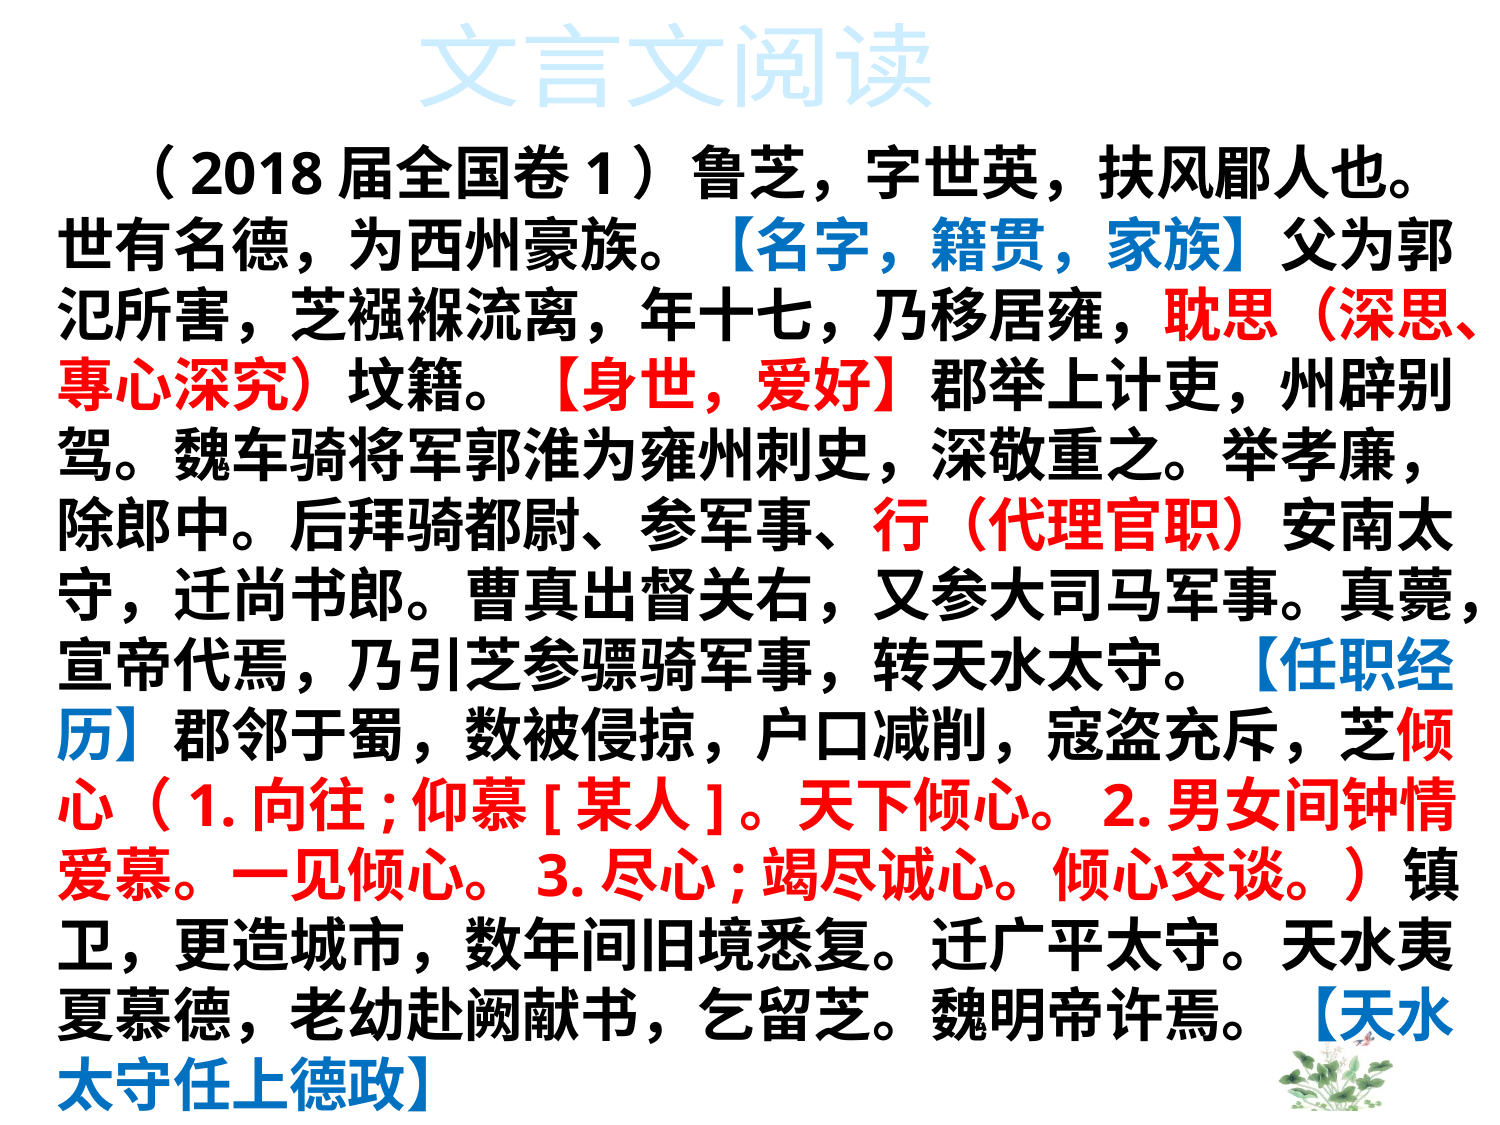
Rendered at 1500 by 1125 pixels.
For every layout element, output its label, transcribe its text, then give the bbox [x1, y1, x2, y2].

picture [1231, 985, 1412, 1111]
text_box （2018届全国卷1）鲁芝，字世英，扶风郿人也。世有名德，为西州豪族。【名字，籍贯，家族】父为郭氾所害，芝襁褓流离，年十七，乃移居雍，耽思（深思、專心深究）坟籍。【身世，爱好】郡举上计吏，州辟别驾。魏车骑将军郭淮为雍州刺史，深敬重之。举孝廉，除郎中。后拜骑都尉、参军事、行（代理官职）安南太守，迁尚书郎。曹真出督关右，又参大司马军事。真薨，宣帝代焉，乃引芝参骠骑军事，转天水太守。【任职经历】郡邻于蜀，数被侵掠，户口减削，寇盗充斥，芝倾心（1.向往;仰慕[某人]。天下倾心。2.男女间钟情爱慕。一见倾心。3.尽心;竭尽诚心。倾心交谈。）镇卫，更造城市，数年间旧境悉复。迁广平太守。天水夷夏慕德，老幼赴阙献书，乞留芝。魏明帝许焉。【天水太守任上德政】 [41, 120, 1488, 1125]
